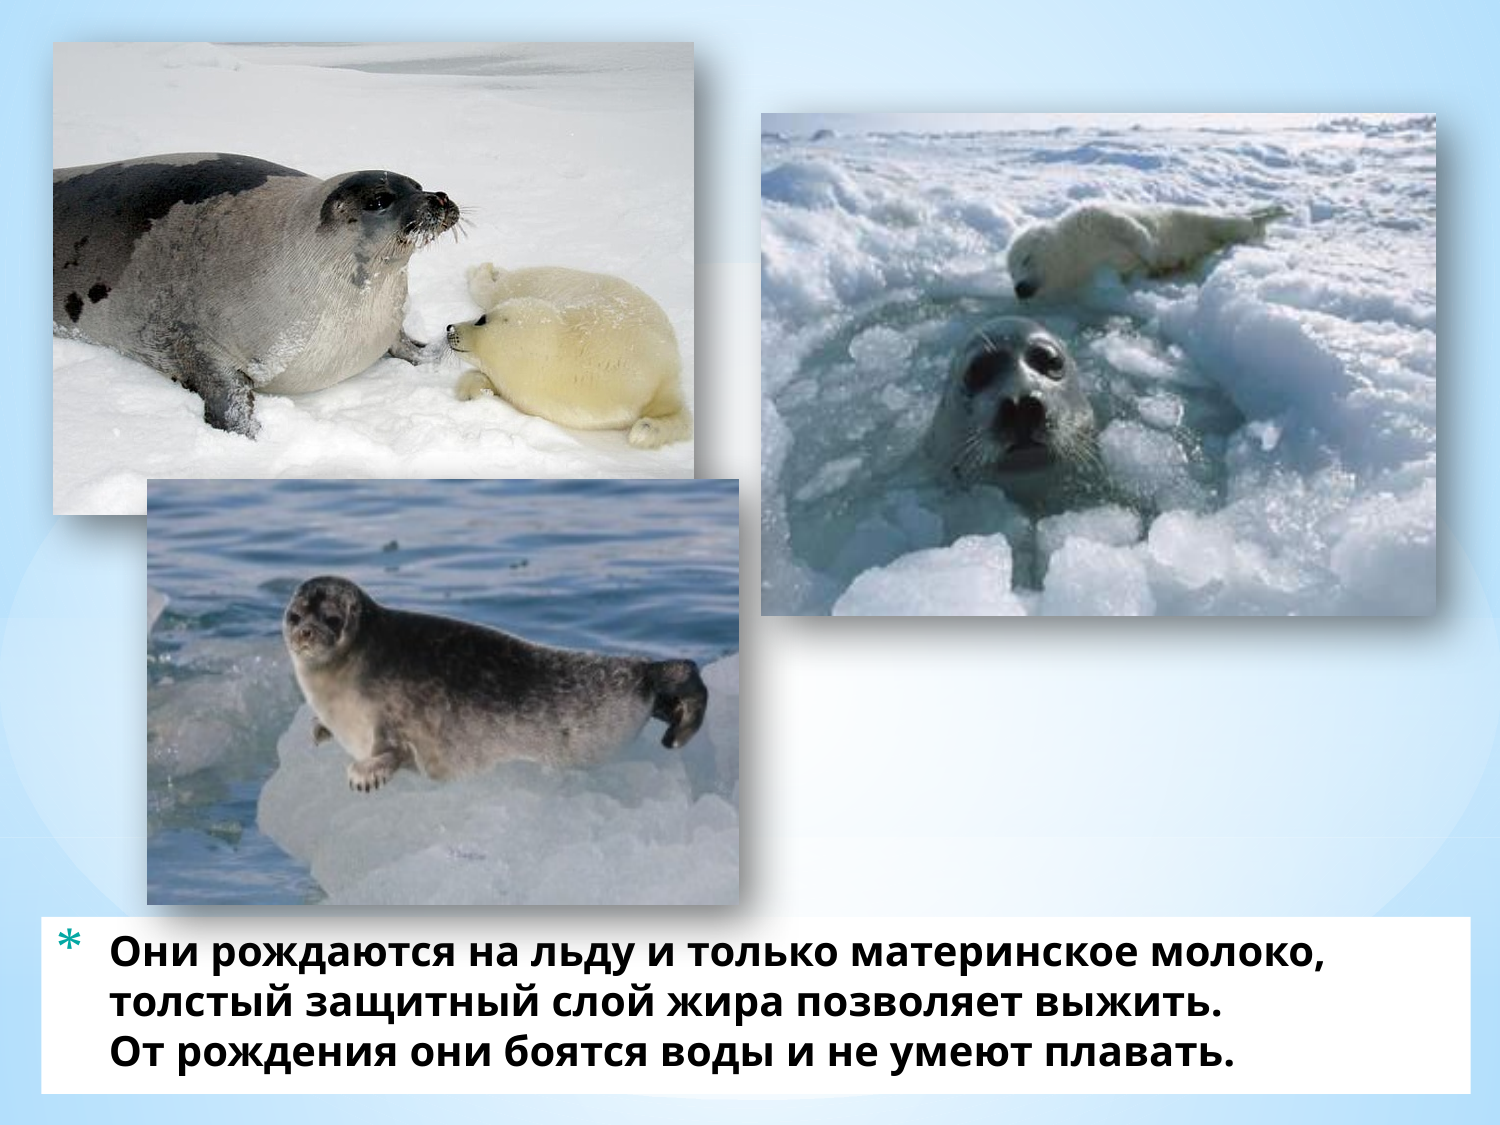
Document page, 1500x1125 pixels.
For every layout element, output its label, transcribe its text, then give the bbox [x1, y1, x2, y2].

picture [761, 113, 1436, 616]
title Они рождаются на льду и только материнское молоко, толстый защитный слой жира позволяет выжить. От рождения они боятся воды и не умеют плавать. [41, 916, 1471, 1094]
picture [52, 42, 739, 906]
